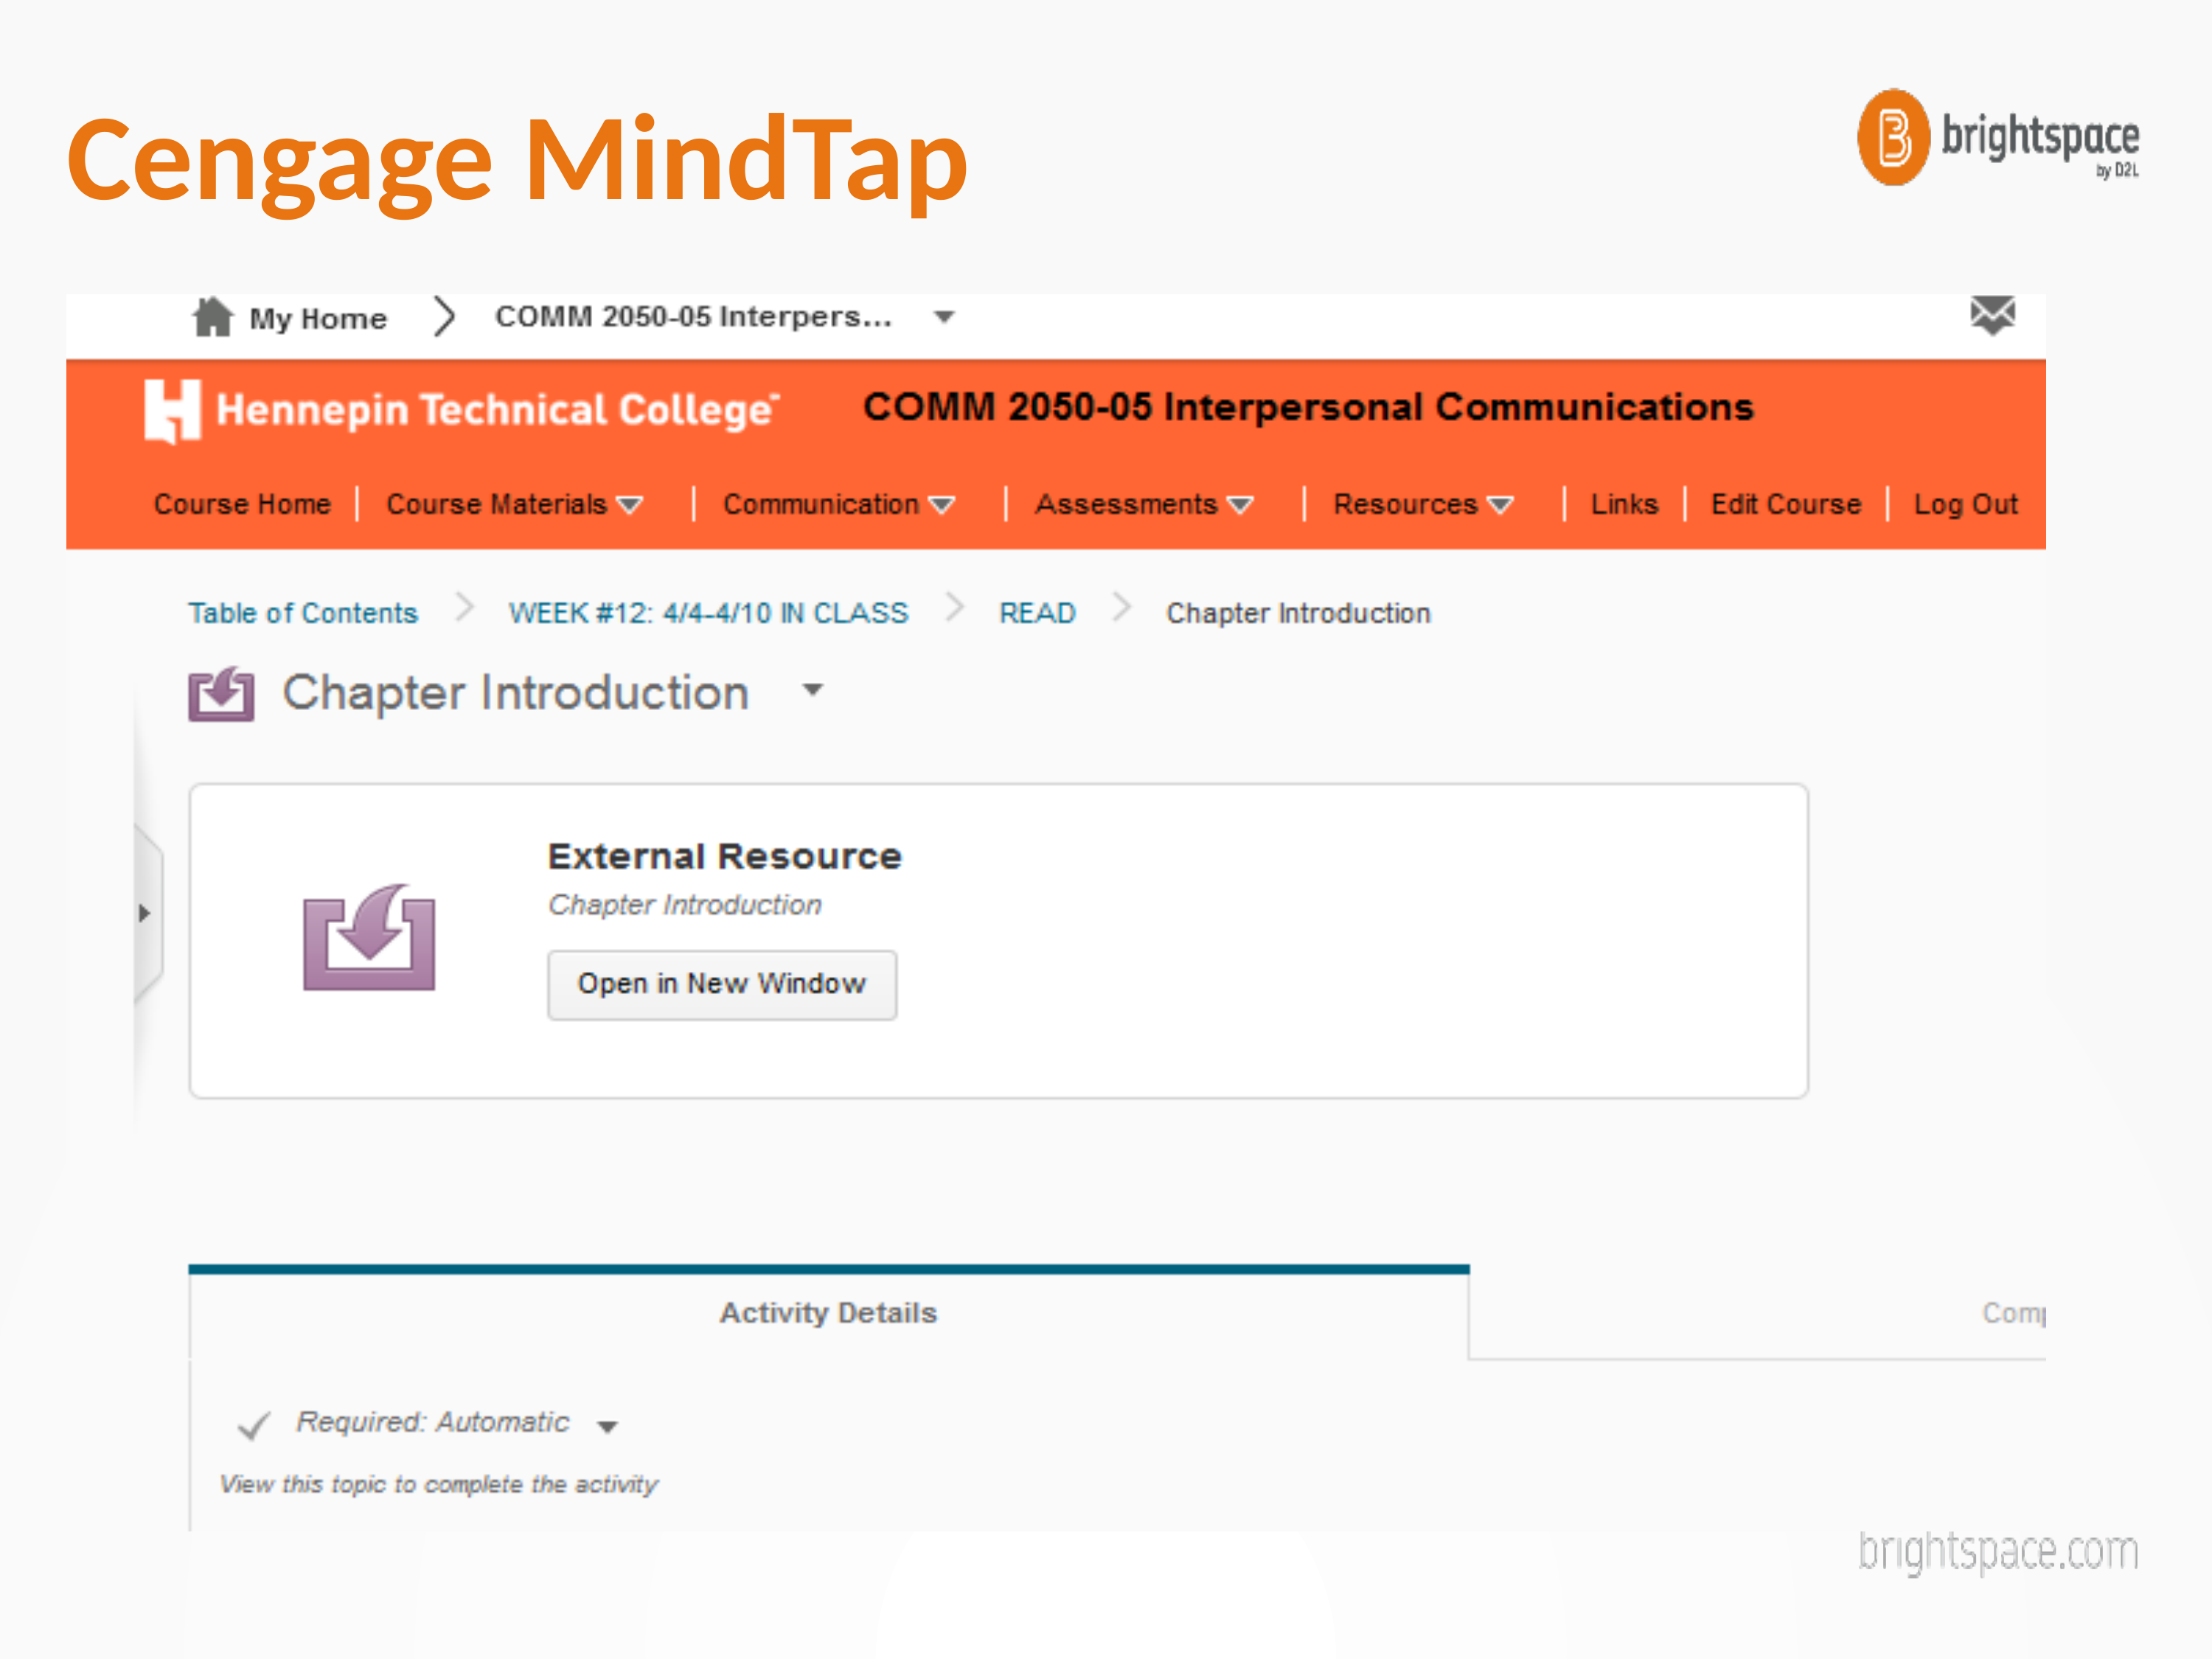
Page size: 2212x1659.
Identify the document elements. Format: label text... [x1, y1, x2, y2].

picture [66, 0, 2212, 1659]
title Cengage MindTap [66, 76, 1419, 293]
